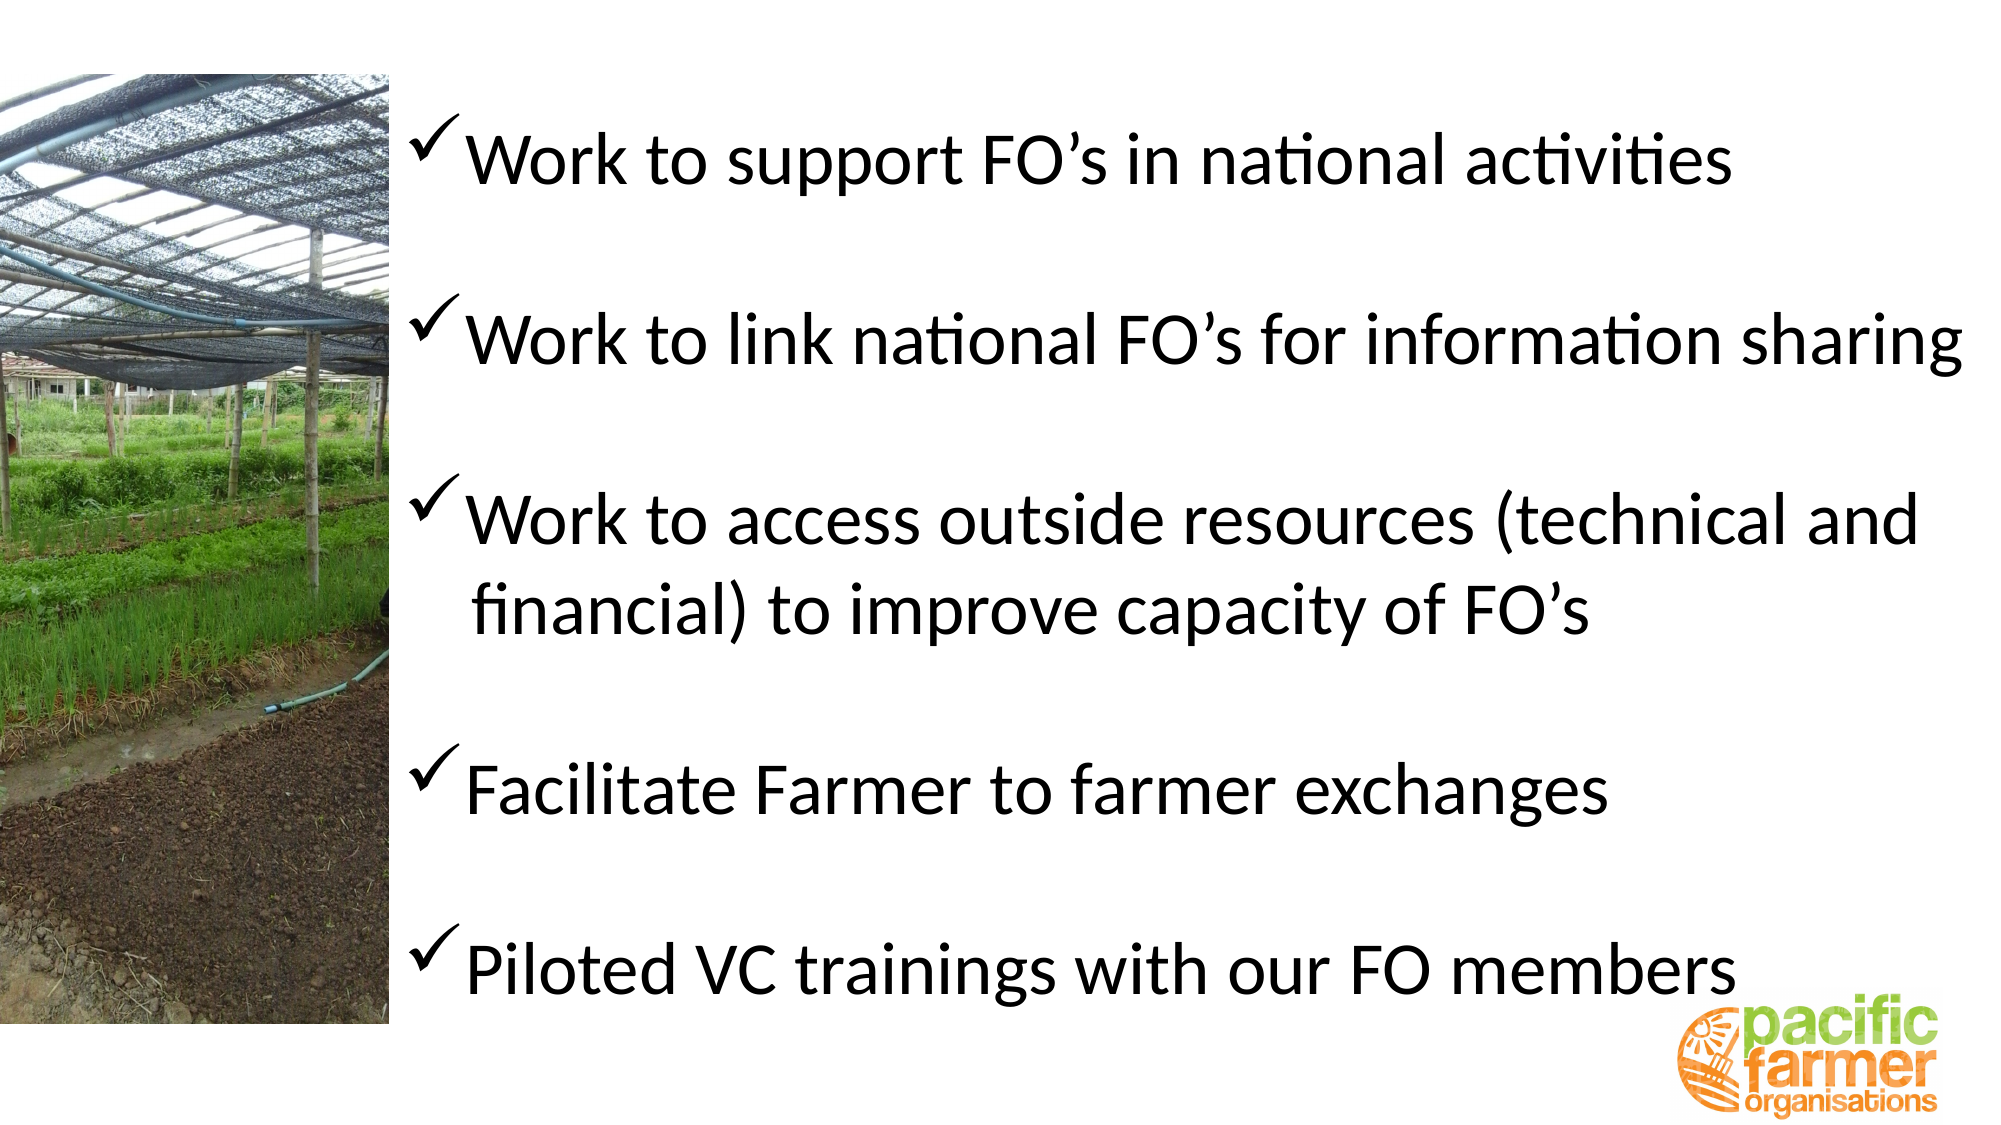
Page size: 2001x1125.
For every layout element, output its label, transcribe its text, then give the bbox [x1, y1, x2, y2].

picture [0, 74, 389, 1024]
text_box Work to support FO’s in national activities Work to link national FO’s for information sharing Work to access outside resources (technical and financial) to improve capacity of FO’s Facilitate Farmer to farmer exchanges Piloted VC trainings with our FO members [389, 101, 2000, 1017]
picture [1670, 987, 1943, 1125]
